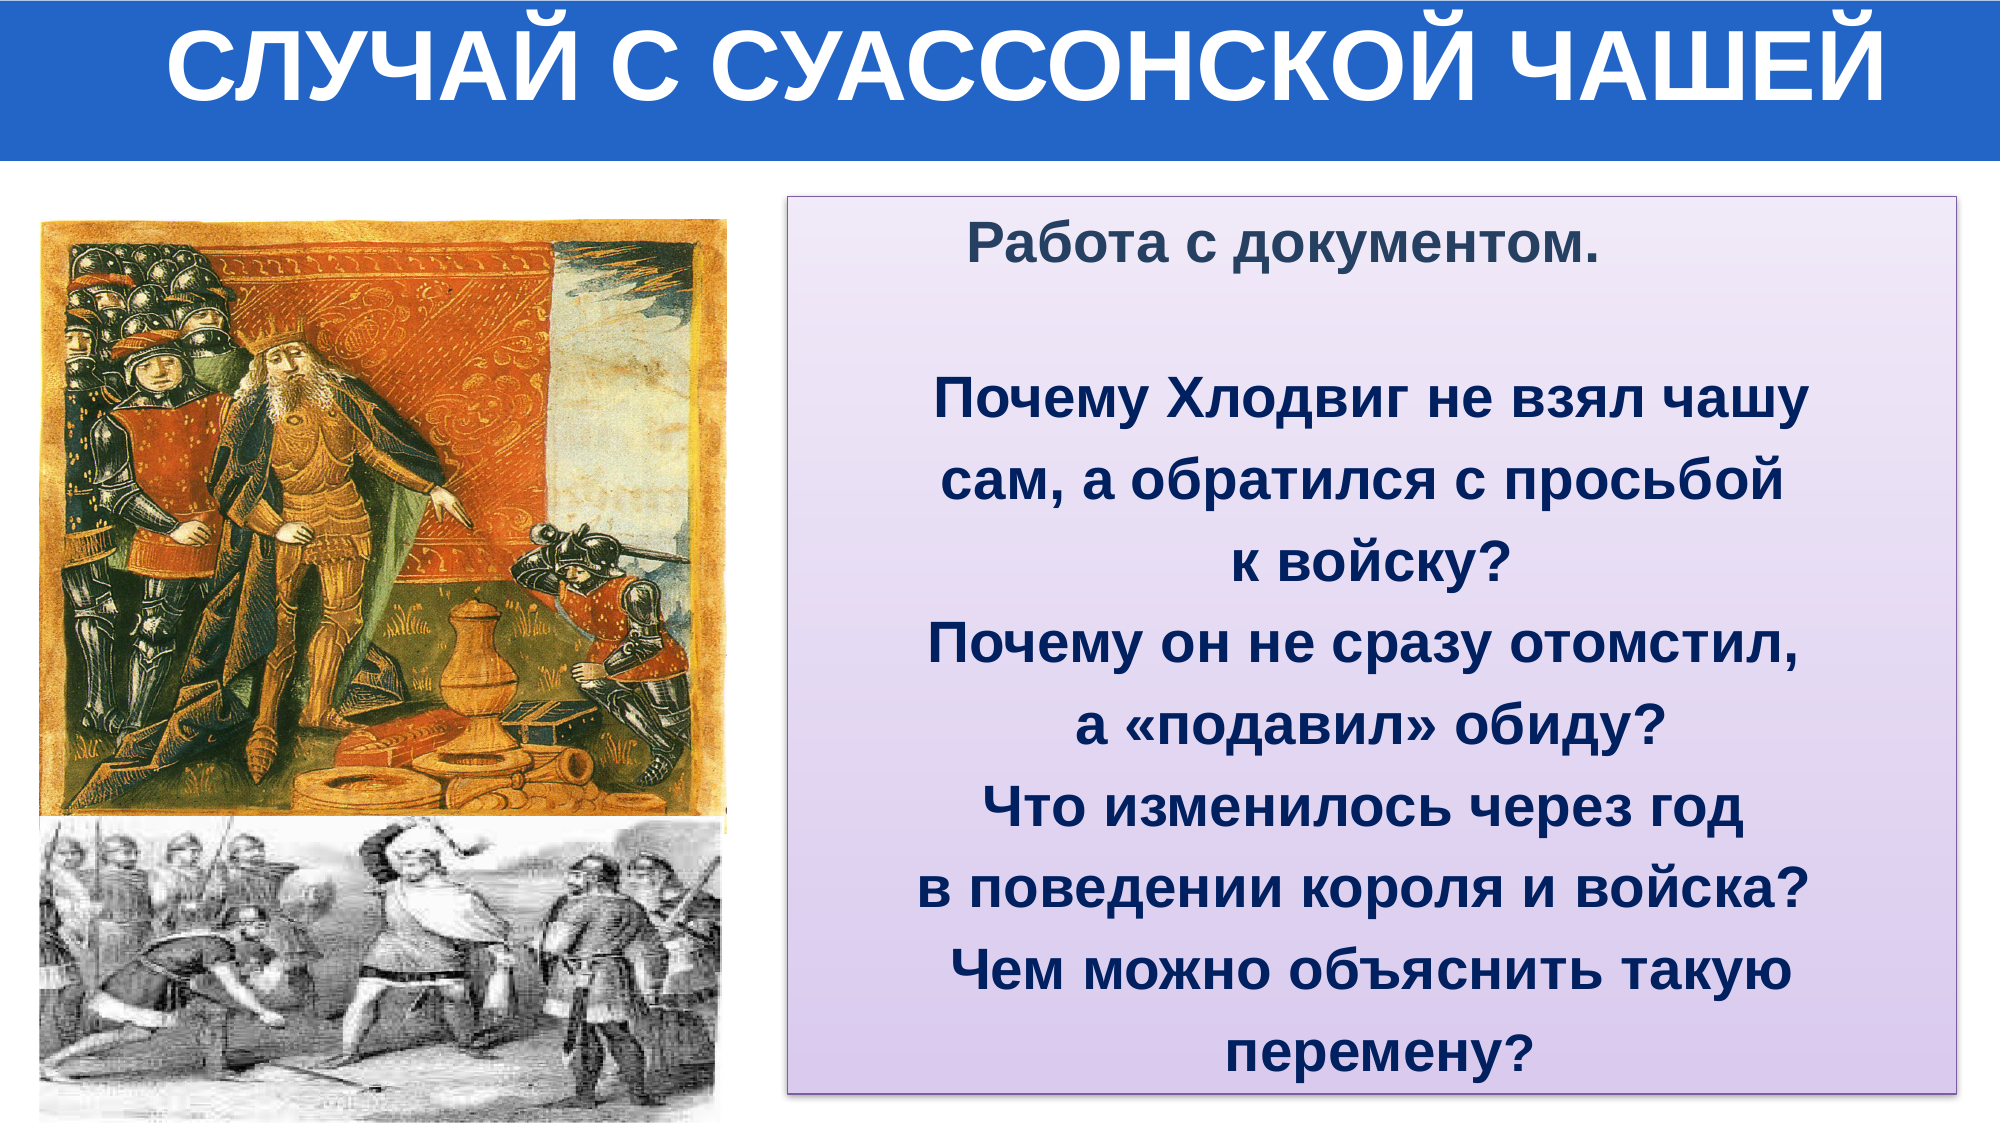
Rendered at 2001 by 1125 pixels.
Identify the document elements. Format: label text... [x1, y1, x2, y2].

text_box СЛУЧАЙ С СУАССОНСКОЙ ЧАШЕЙ [0, 0, 2000, 161]
list Работа с документом. Почему Хлодвиг не взял чашу сам, а обратился с просьбой к войску? Почему он не сразу отомстил, а «подавил» обиду? Что изменилось через год в поведении короля и войска? Чем можно объяснить такую перемену? [787, 196, 1957, 1095]
picture [39, 219, 727, 1125]
